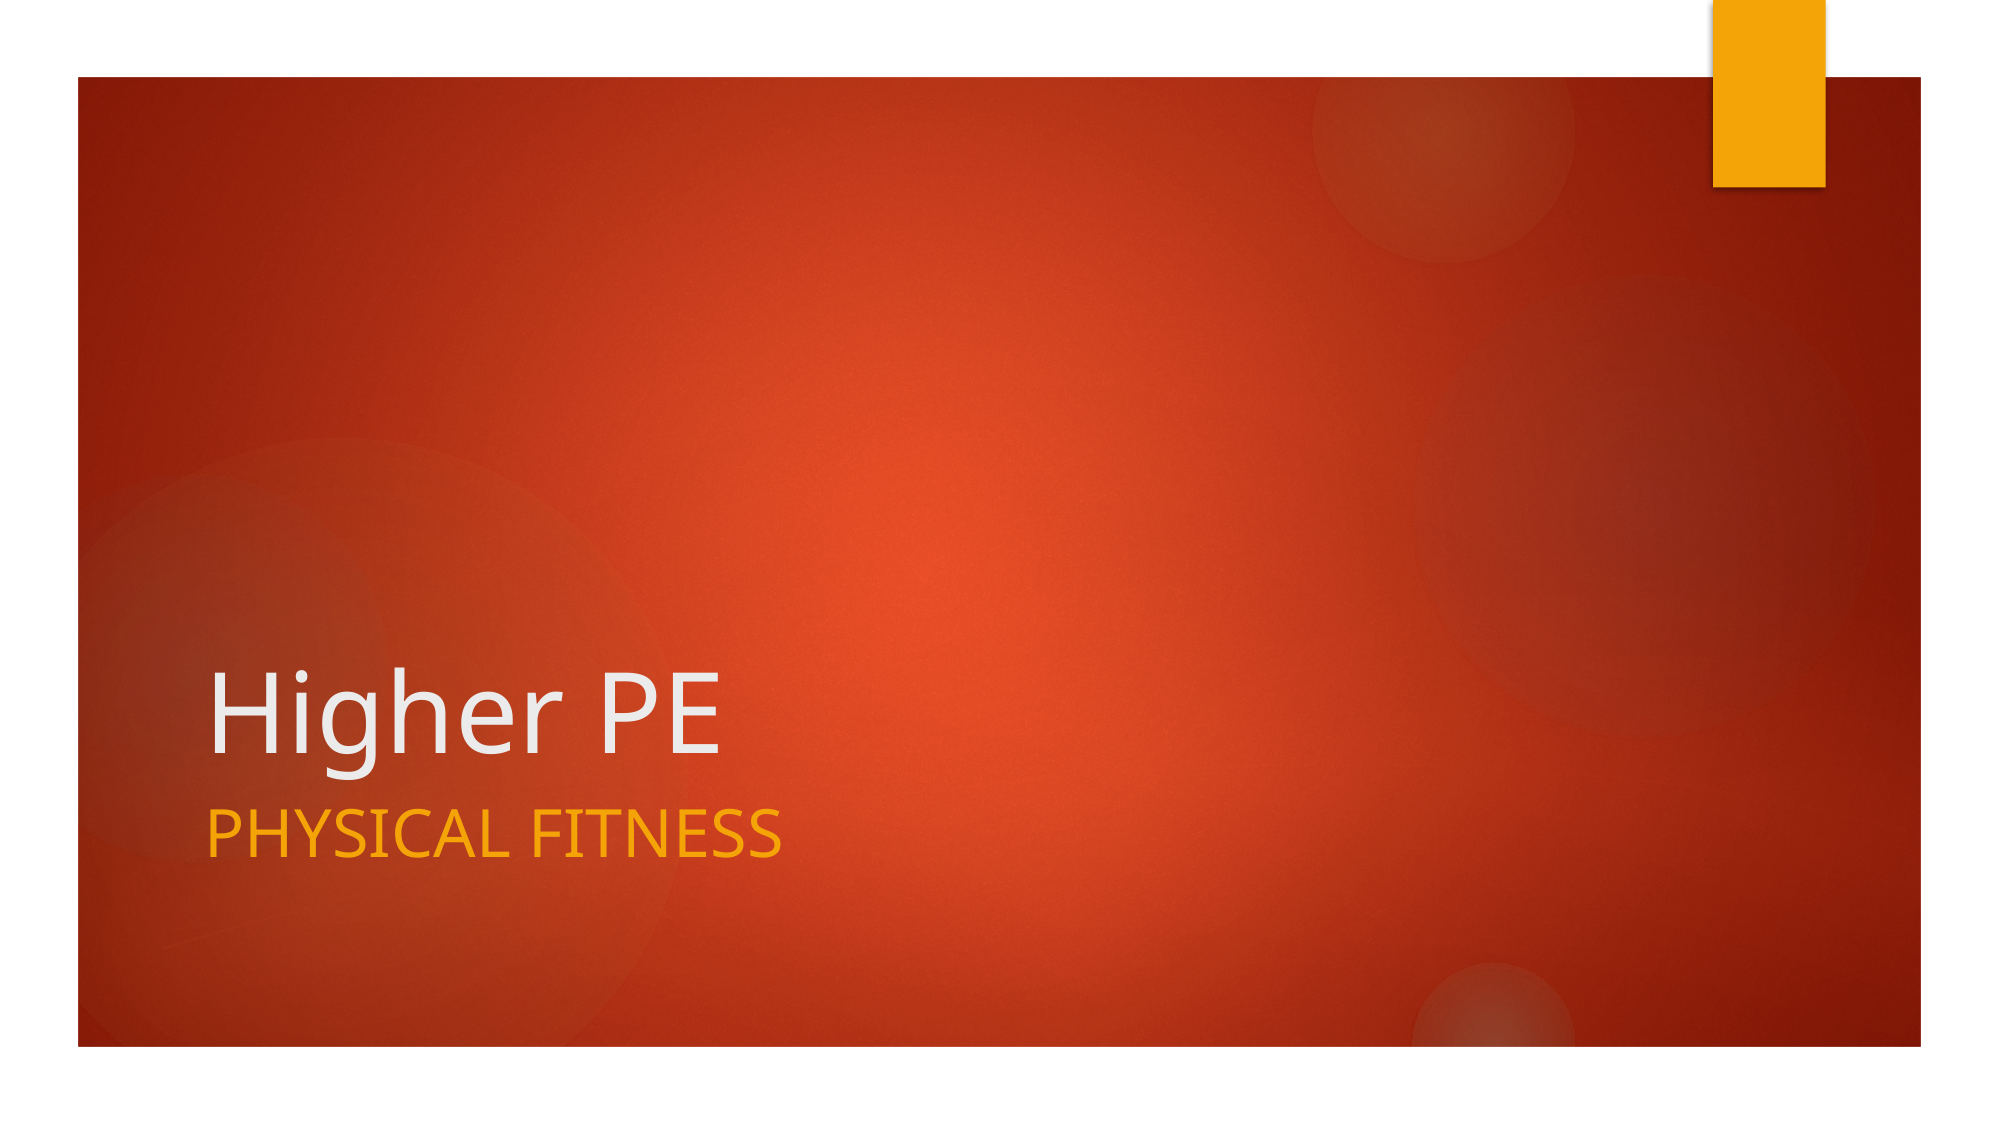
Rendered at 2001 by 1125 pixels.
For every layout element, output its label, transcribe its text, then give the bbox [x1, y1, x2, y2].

subtitle Physical Fitness [189, 783, 1874, 925]
title Higher PE [189, 344, 1638, 783]
